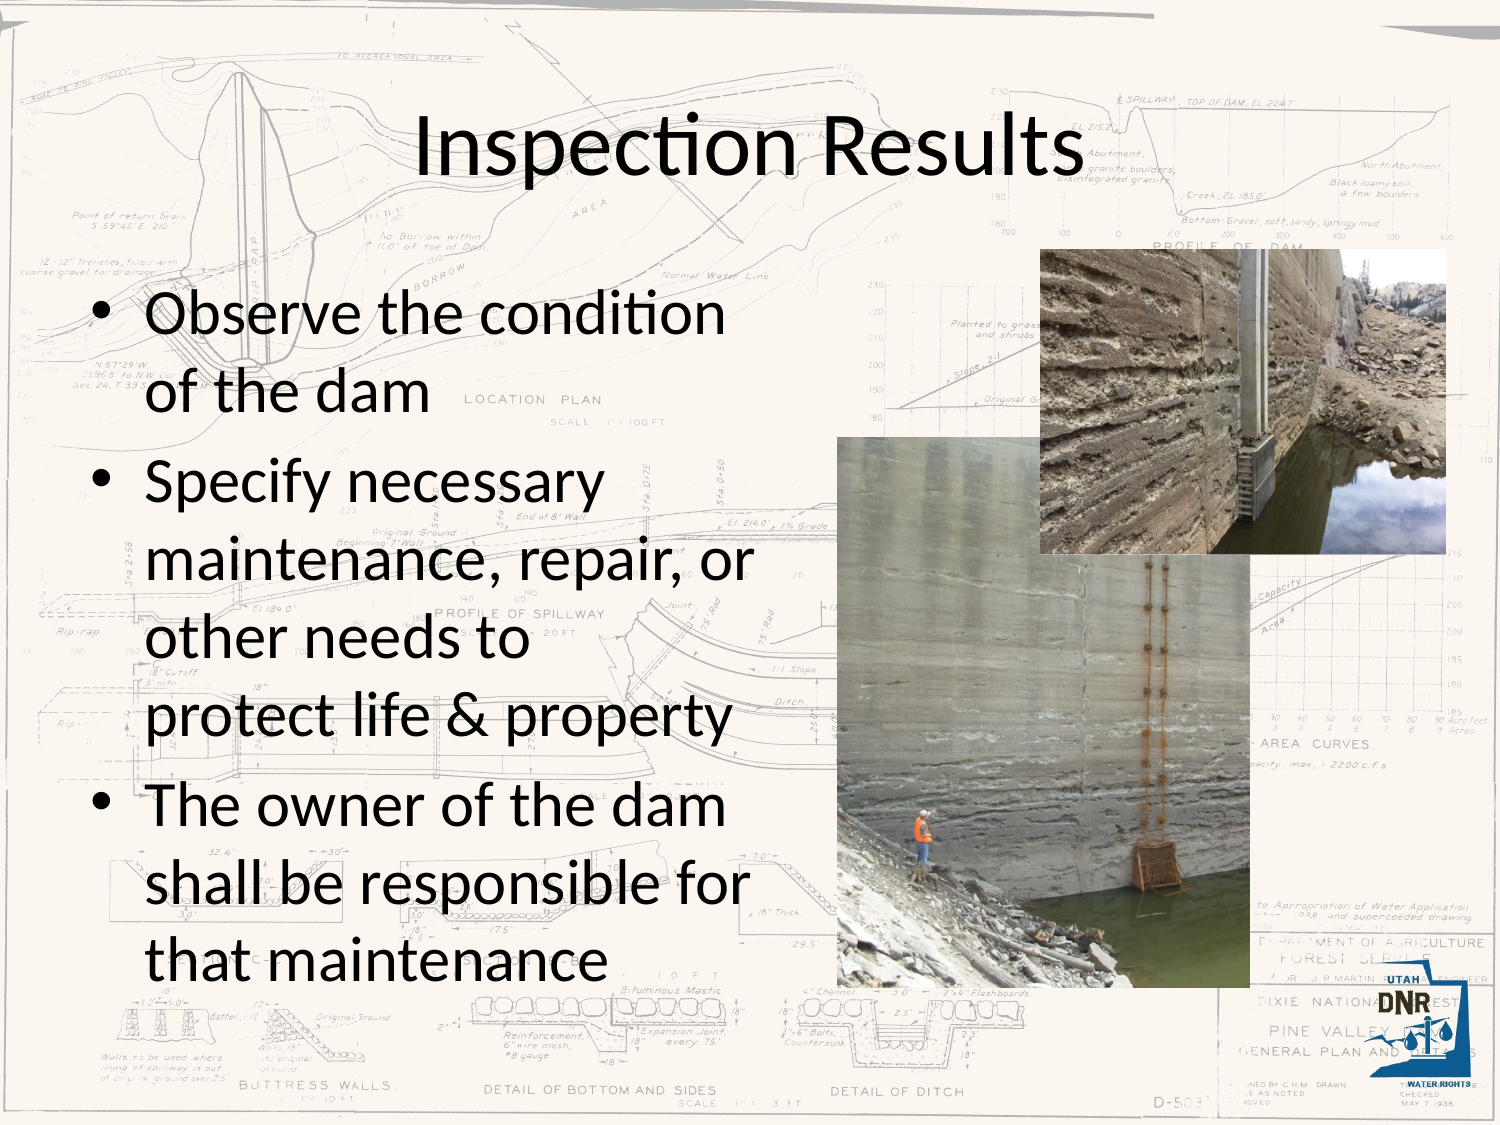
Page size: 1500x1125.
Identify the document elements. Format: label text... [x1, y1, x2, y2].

picture [837, 249, 1446, 988]
picture [1362, 958, 1471, 1088]
list Observe the condition of the dam Specify necessary maintenance, repair, or other needs to protect life & property The owner of the dam shall be responsible for that maintenance [75, 262, 838, 1005]
title Inspection Results [75, 45, 1425, 233]
